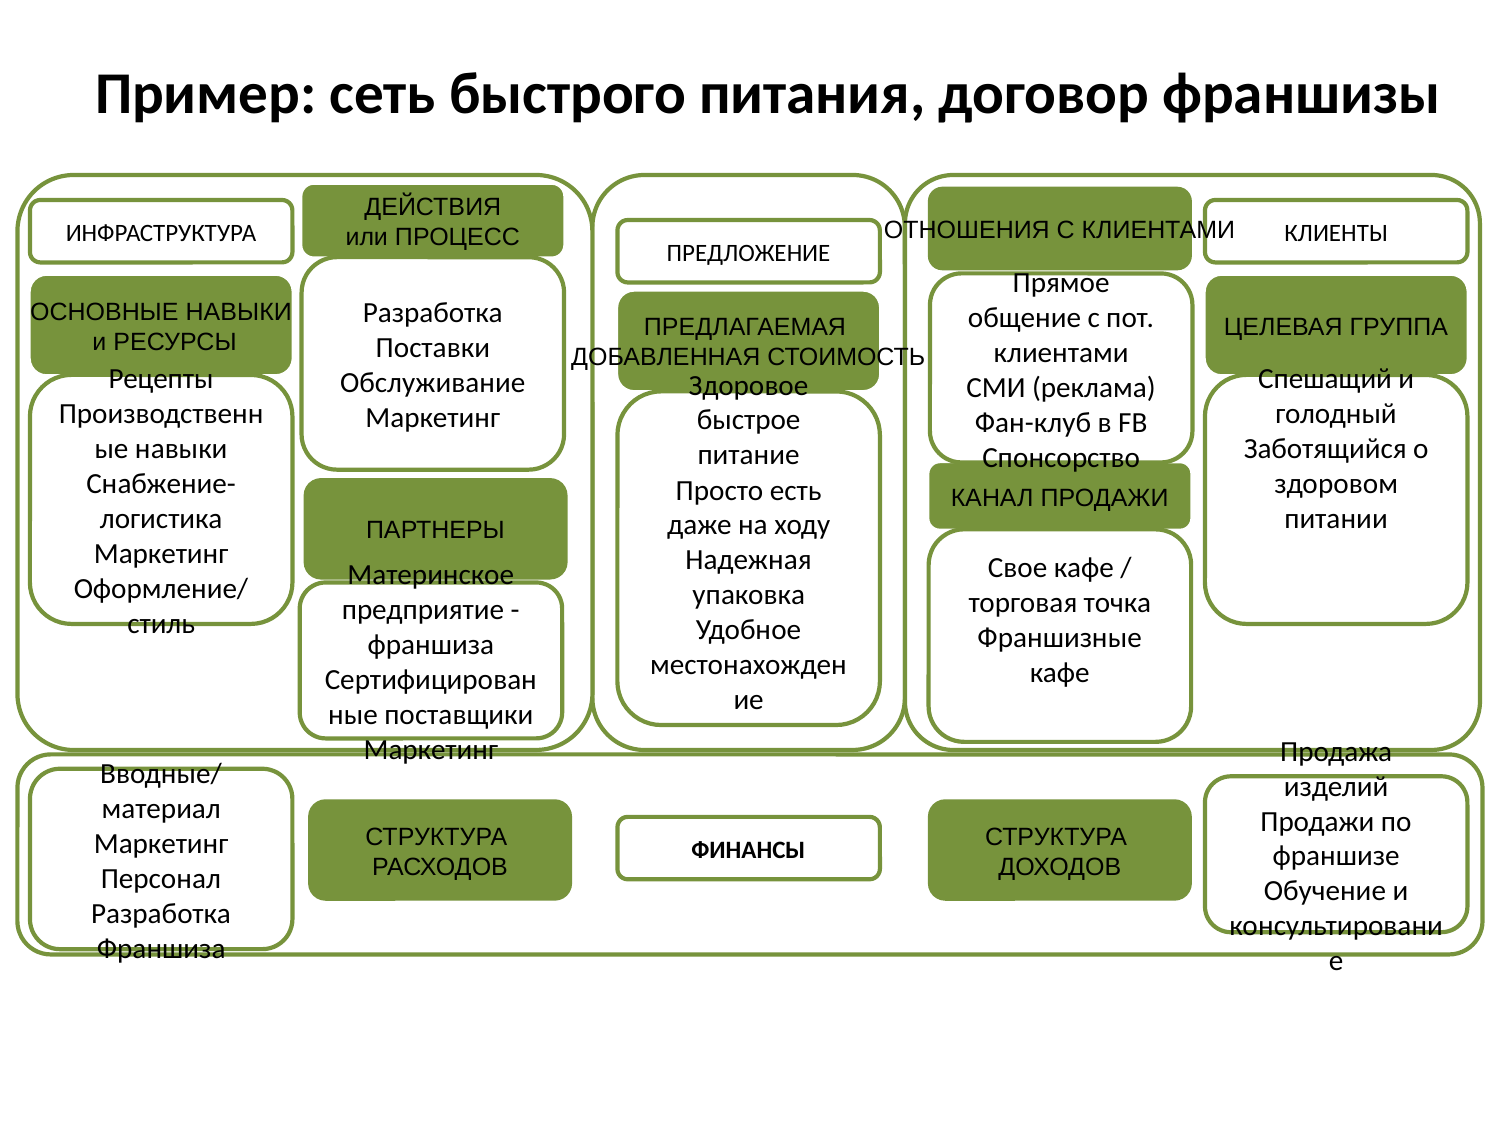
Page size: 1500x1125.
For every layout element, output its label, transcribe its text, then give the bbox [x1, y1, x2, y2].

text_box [17, 754, 1483, 955]
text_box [29, 274, 293, 625]
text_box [928, 776, 1468, 933]
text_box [928, 187, 1193, 463]
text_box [299, 478, 568, 739]
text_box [928, 471, 1192, 743]
title Пример: сеть быстрого питания, договор франшизы [71, 24, 1465, 155]
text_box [301, 183, 565, 470]
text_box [617, 290, 881, 726]
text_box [29, 768, 572, 950]
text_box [593, 174, 903, 751]
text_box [17, 174, 593, 751]
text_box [904, 174, 1481, 751]
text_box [1204, 274, 1468, 625]
